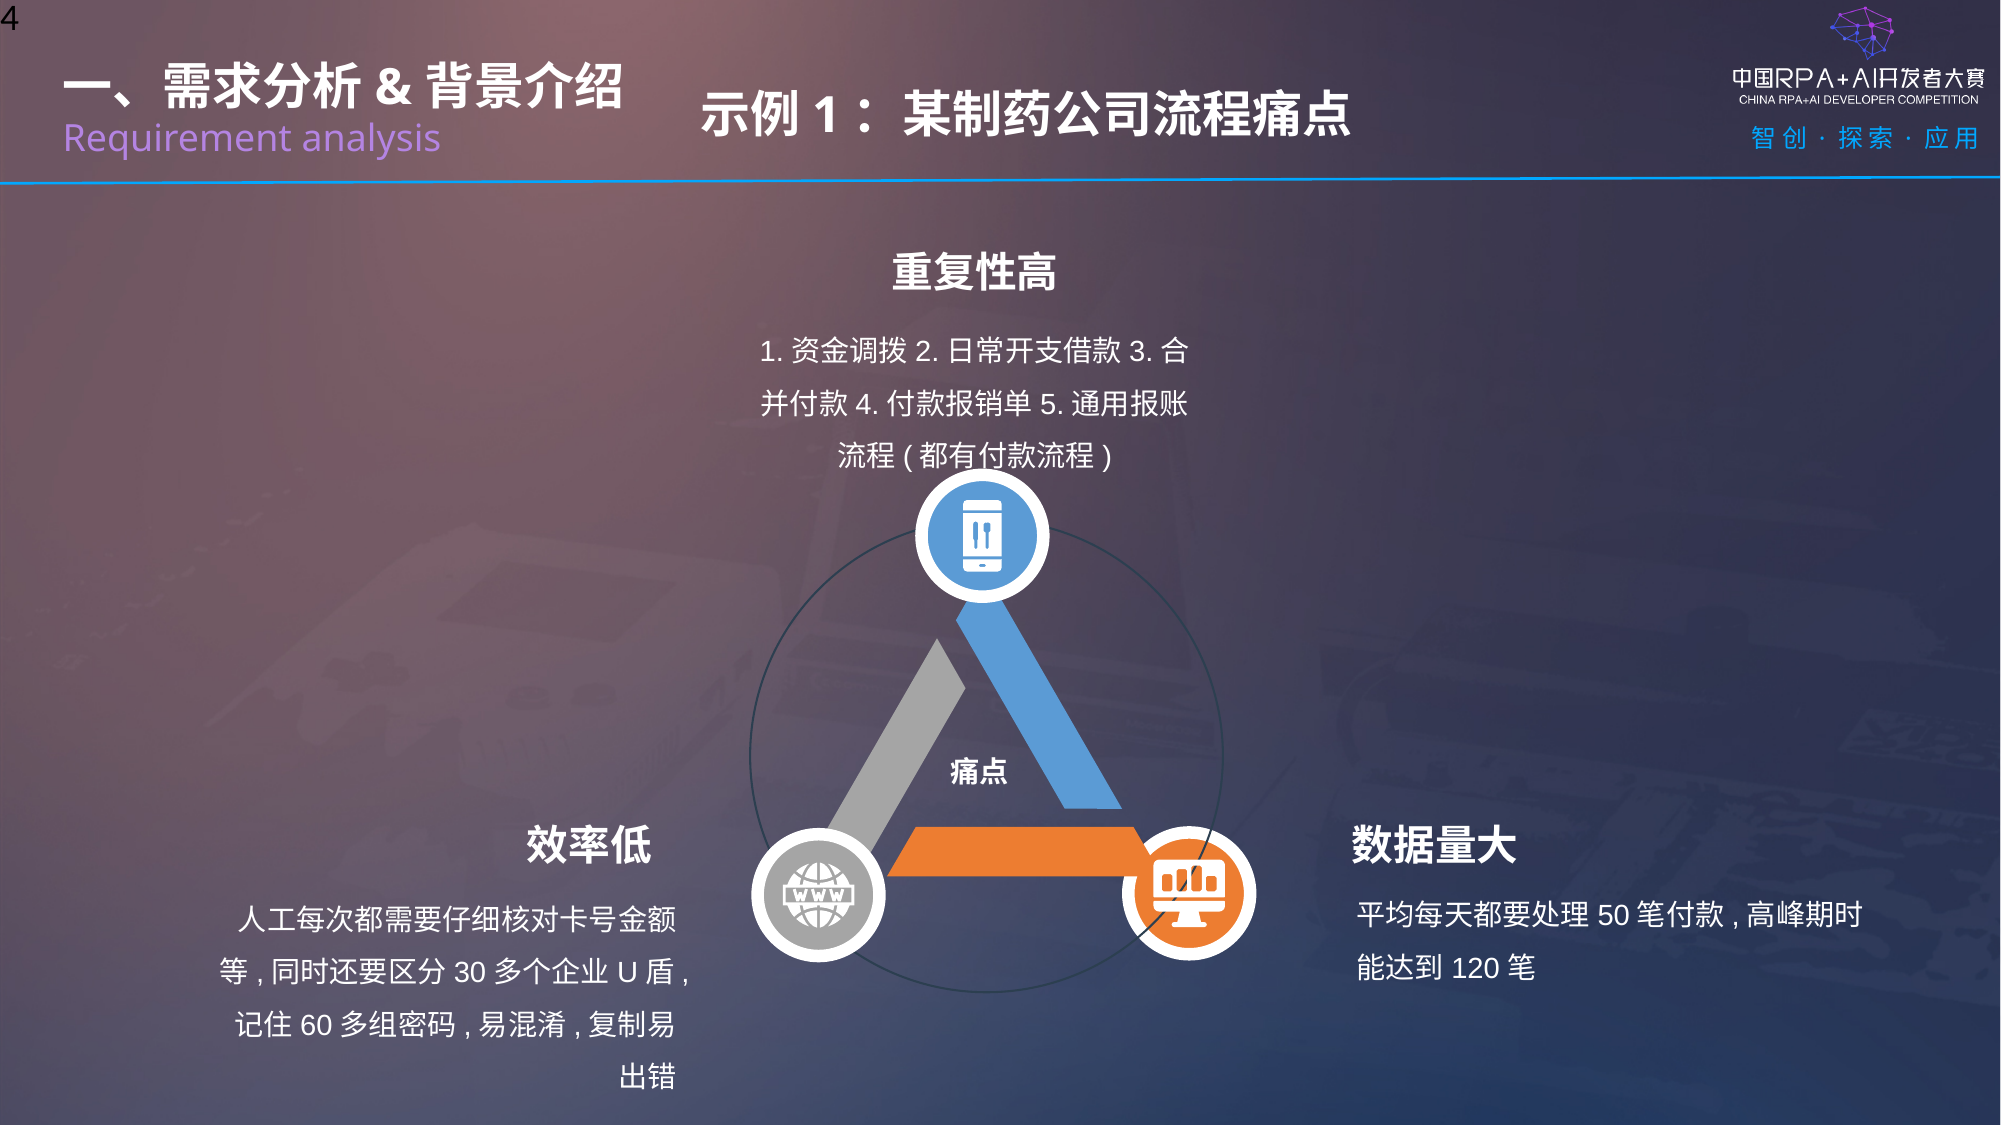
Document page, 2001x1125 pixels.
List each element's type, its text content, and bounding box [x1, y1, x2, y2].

text_box 示例1：某制药公司流程痛点 [685, 44, 1462, 150]
text_box 平均每天都要处理50笔付款,高峰期时能达到120笔 [1341, 871, 1883, 992]
picture [0, 179, 2001, 1125]
picture [0, 0, 2001, 177]
text_box 重复性高 [669, 242, 1281, 300]
text_box 一、需求分析&背景介绍 Requirement analysis [47, 46, 1408, 167]
text_box 1.资金调拨2.日常开支借款3.合并付款4.付款报销单5.通用报账流程(都有付款流程) [735, 307, 1214, 480]
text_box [750, 474, 1251, 993]
text_box 效率低 [41, 815, 652, 872]
text_box 人工每次都需要仔细核对卡号金额等,同时还要区分30多个企业U盾,记住60多组密码,易混淆,复制易出错 [204, 876, 692, 1101]
text_box 数据量大 [1351, 815, 1962, 872]
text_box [0, 177, 2000, 184]
